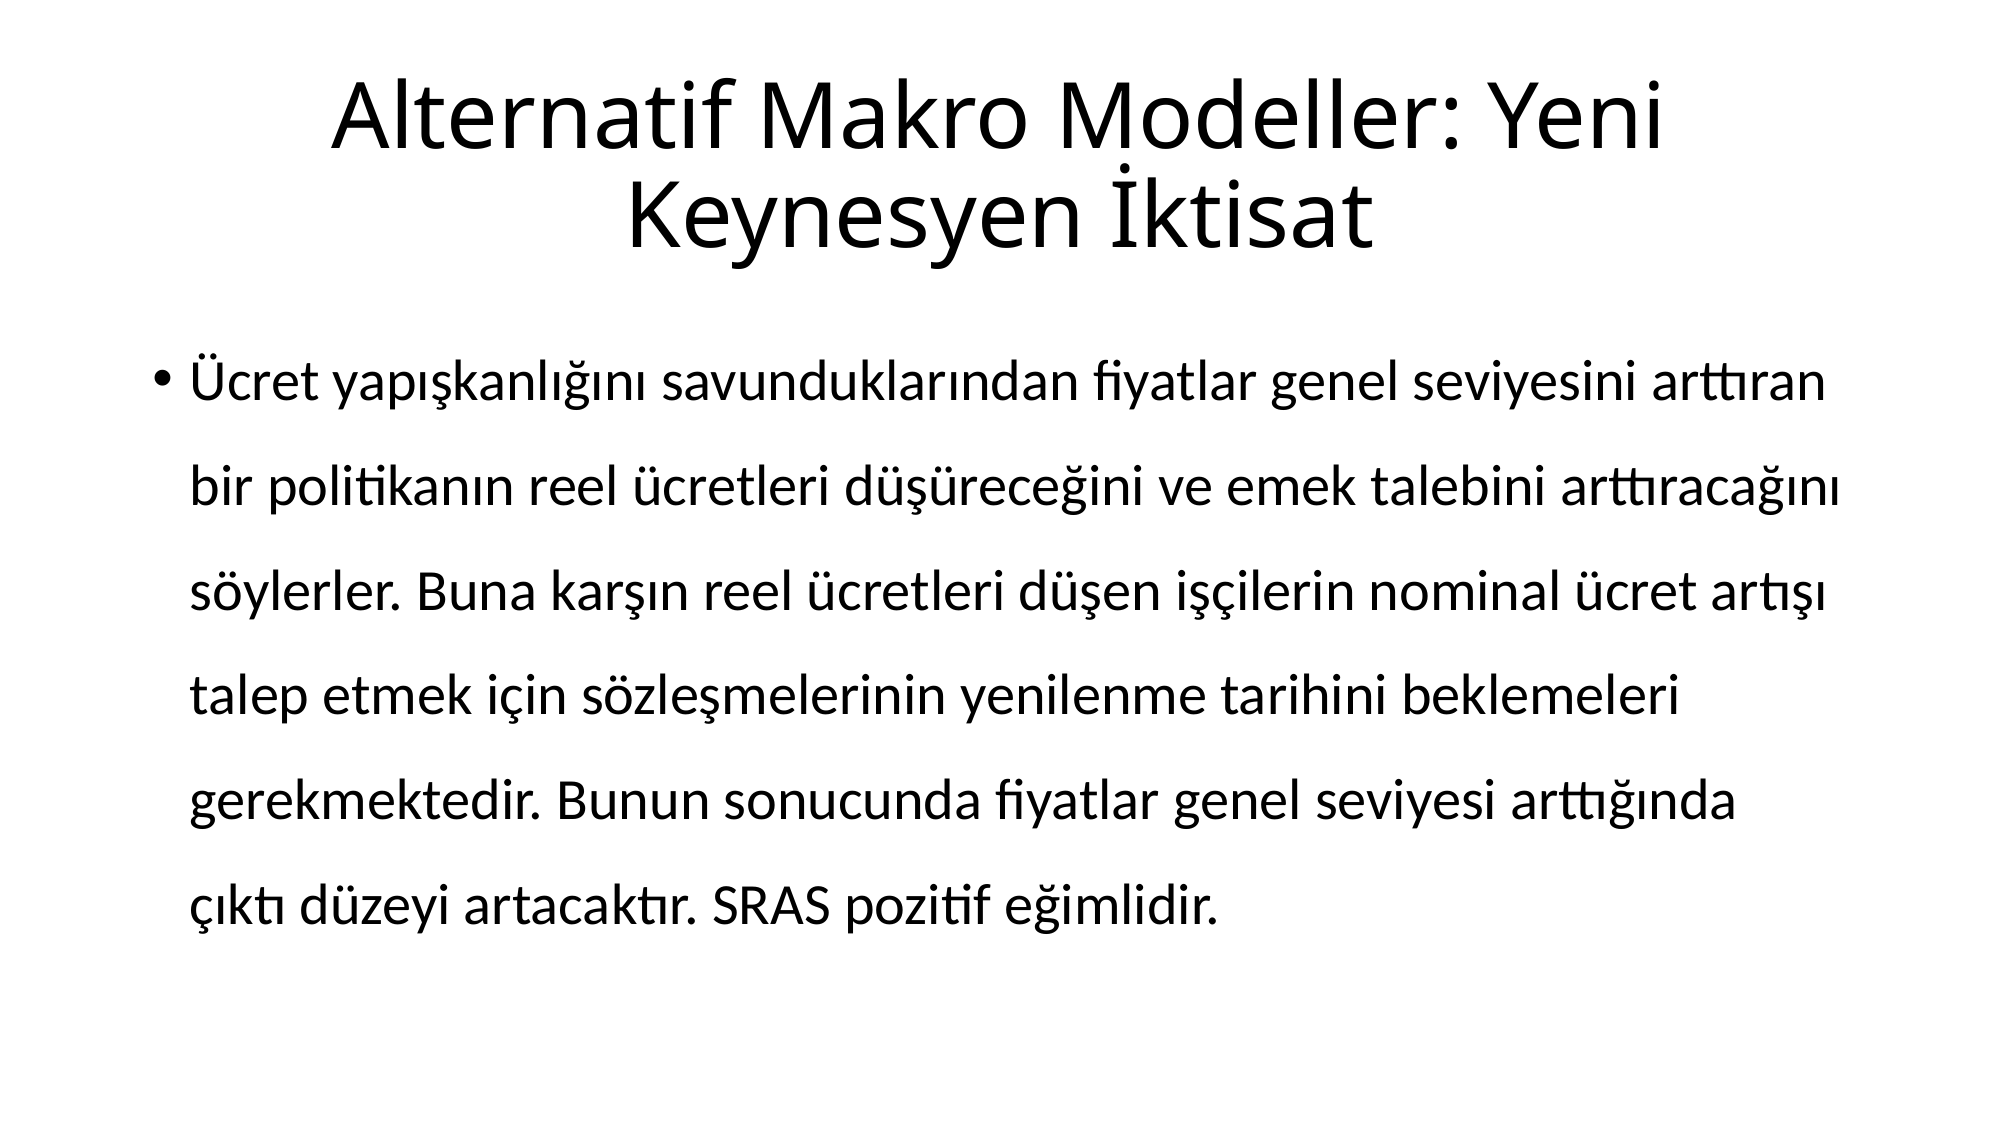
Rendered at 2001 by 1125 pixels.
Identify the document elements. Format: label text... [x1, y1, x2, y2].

title Alternatif Makro Modeller: Yeni Keynesyen İktisat [137, 59, 1863, 278]
list Ücret yapışkanlığını savunduklarından fiyatlar genel seviyesini arttıran bir politikanın reel ücretleri düşüreceğini ve emek talebini arttıracağını söylerler. Buna karşın reel ücretleri düşen işçilerin nominal ücret artışı talep etmek için sözleşmelerinin yenilenme tarihini beklemeleri gerekmektedir. Bunun sonucunda fiyatlar genel seviyesi arttığında çıktı düzeyi artacaktır. SRAS pozitif eğimlidir. [137, 299, 1863, 1014]
